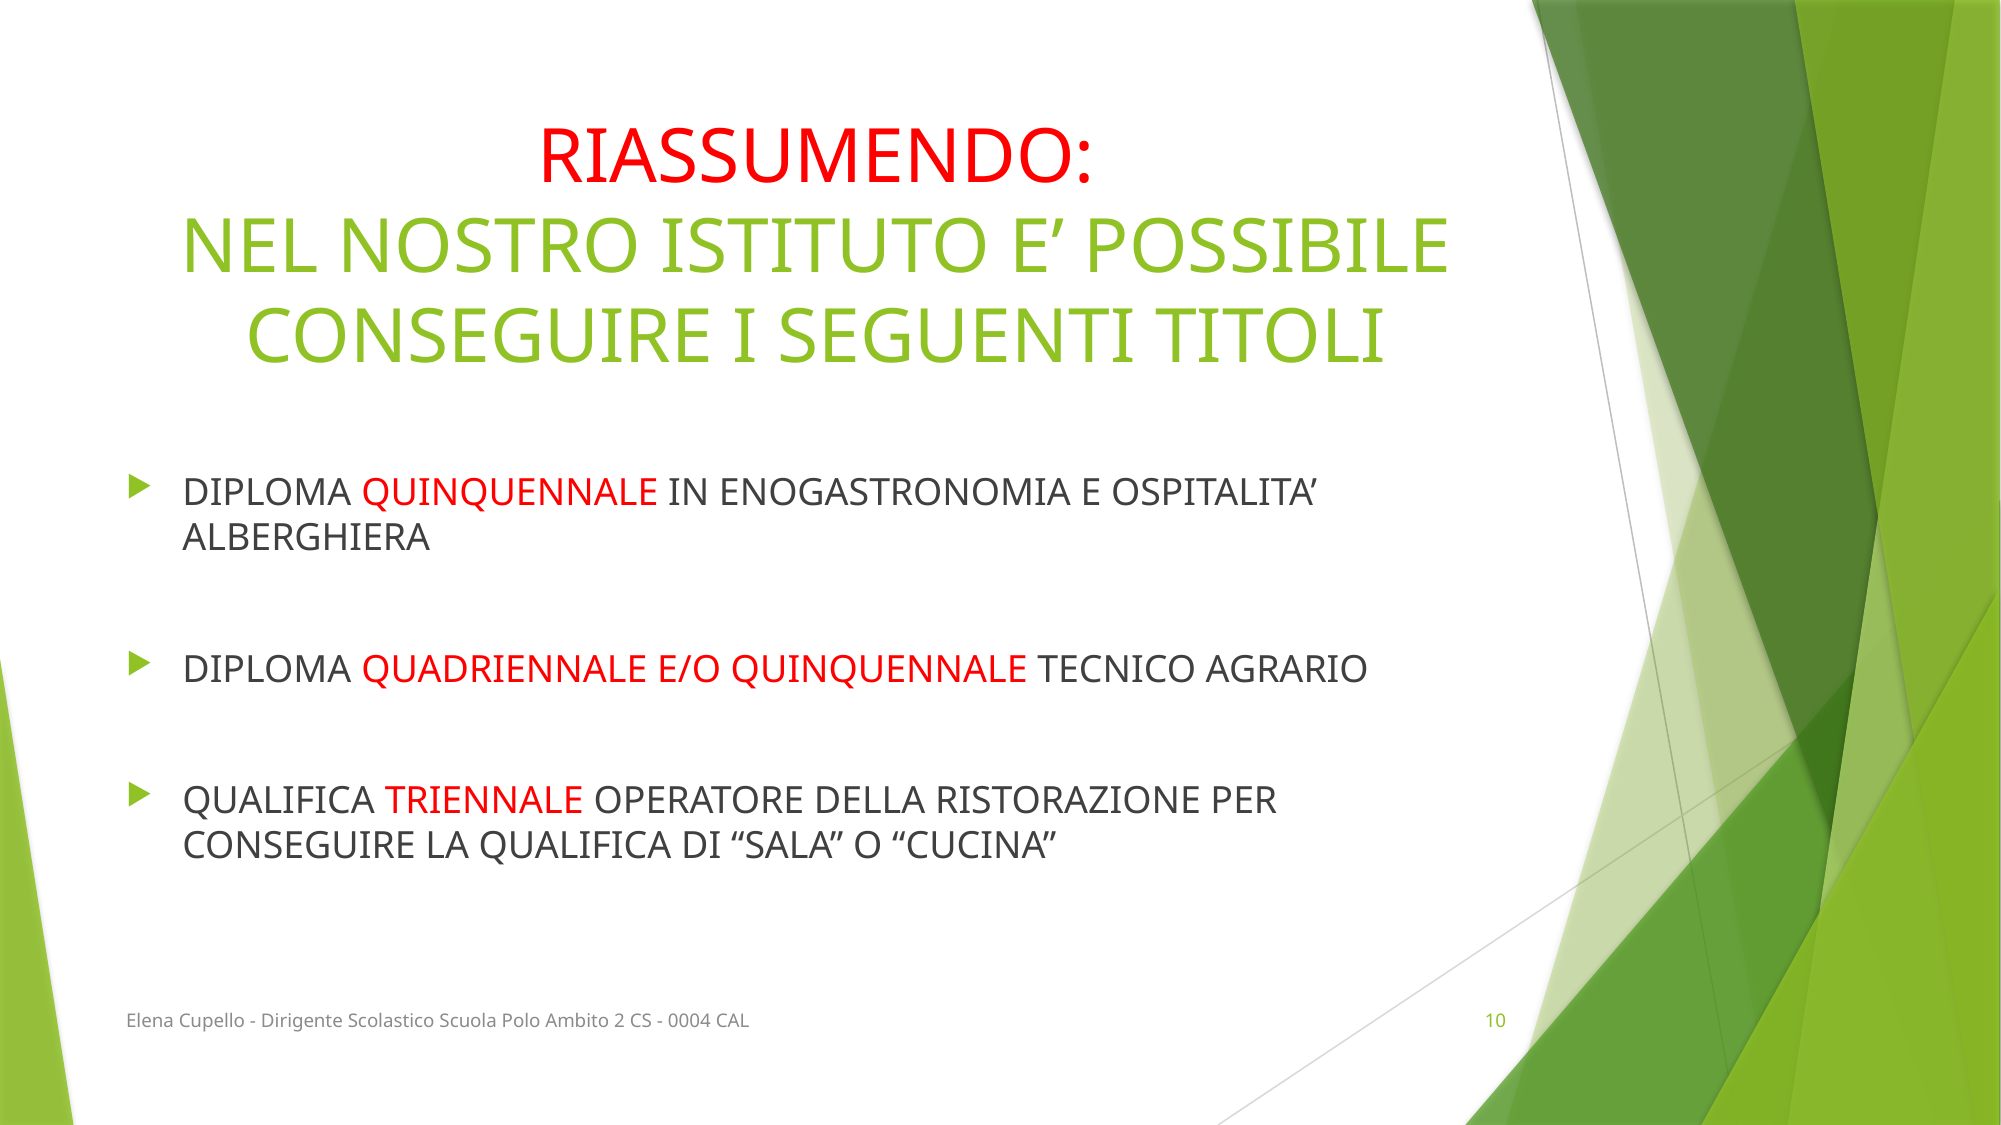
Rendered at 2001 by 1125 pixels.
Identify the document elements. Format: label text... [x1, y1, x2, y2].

list DIPLOMA QUINQUENNALE IN ENOGASTRONOMIA E OSPITALITA’ ALBERGHIERA DIPLOMA QUADRIENNALE E/O QUINQUENNALE TECNICO AGRARIO QUALIFICA TRIENNALE OPERATORE DELLA RISTORAZIONE PER CONSEGUIRE LA QUALIFICA DI “SALA” O “CUCINA” [111, 460, 1522, 847]
footer Elena Cupello - Dirigente Scolastico Scuola Polo Ambito 2 CS - 0004 CAL [111, 991, 1145, 1051]
slide_number 10 [1409, 991, 1522, 1051]
title RIASSUMENDO: NEL NOSTRO ISTITUTO E’ POSSIBILE CONSEGUIRE I SEGUENTI TITOLI [111, 99, 1522, 411]
